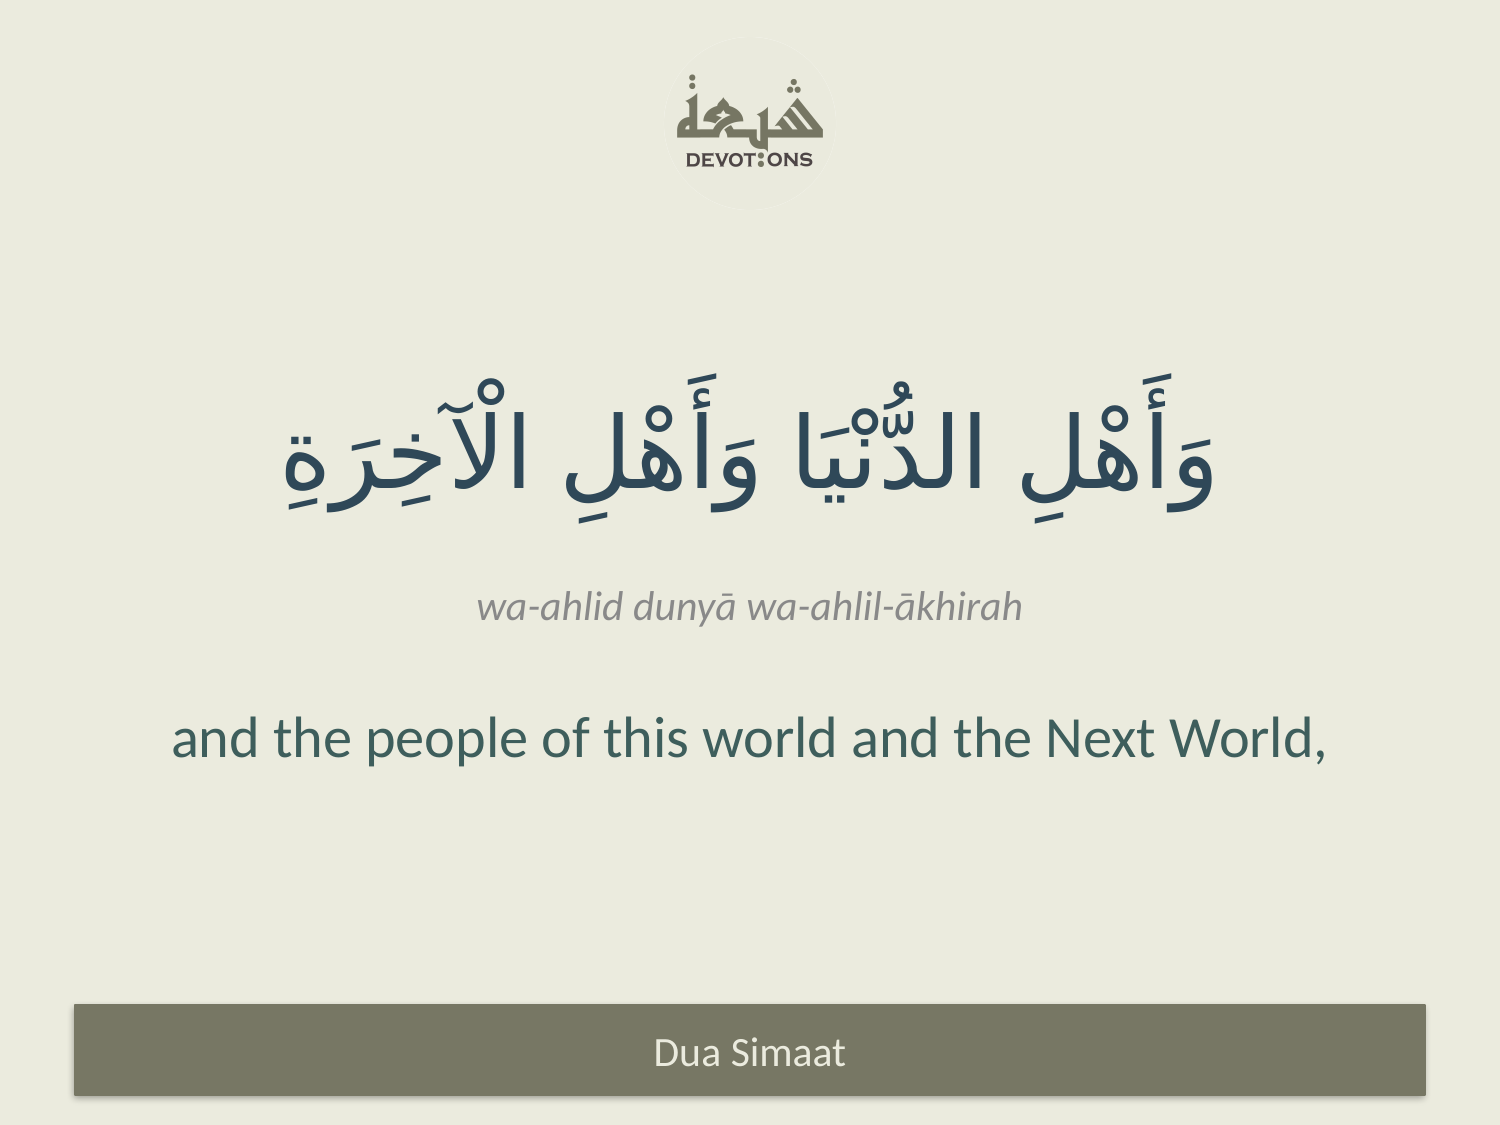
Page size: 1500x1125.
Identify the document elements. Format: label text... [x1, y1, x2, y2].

picture [656, 29, 844, 218]
text_box Dua Simaat [638, 1017, 862, 1083]
text_box وَأَهْلِ الدُّنْيَا وَأَهْلِ الْآخِرَةِ wa-ahlid dunyā wa-ahlil-ākhirah and the people of this world and the Next World, [74, 381, 1425, 776]
text_box [74, 1004, 1426, 1096]
